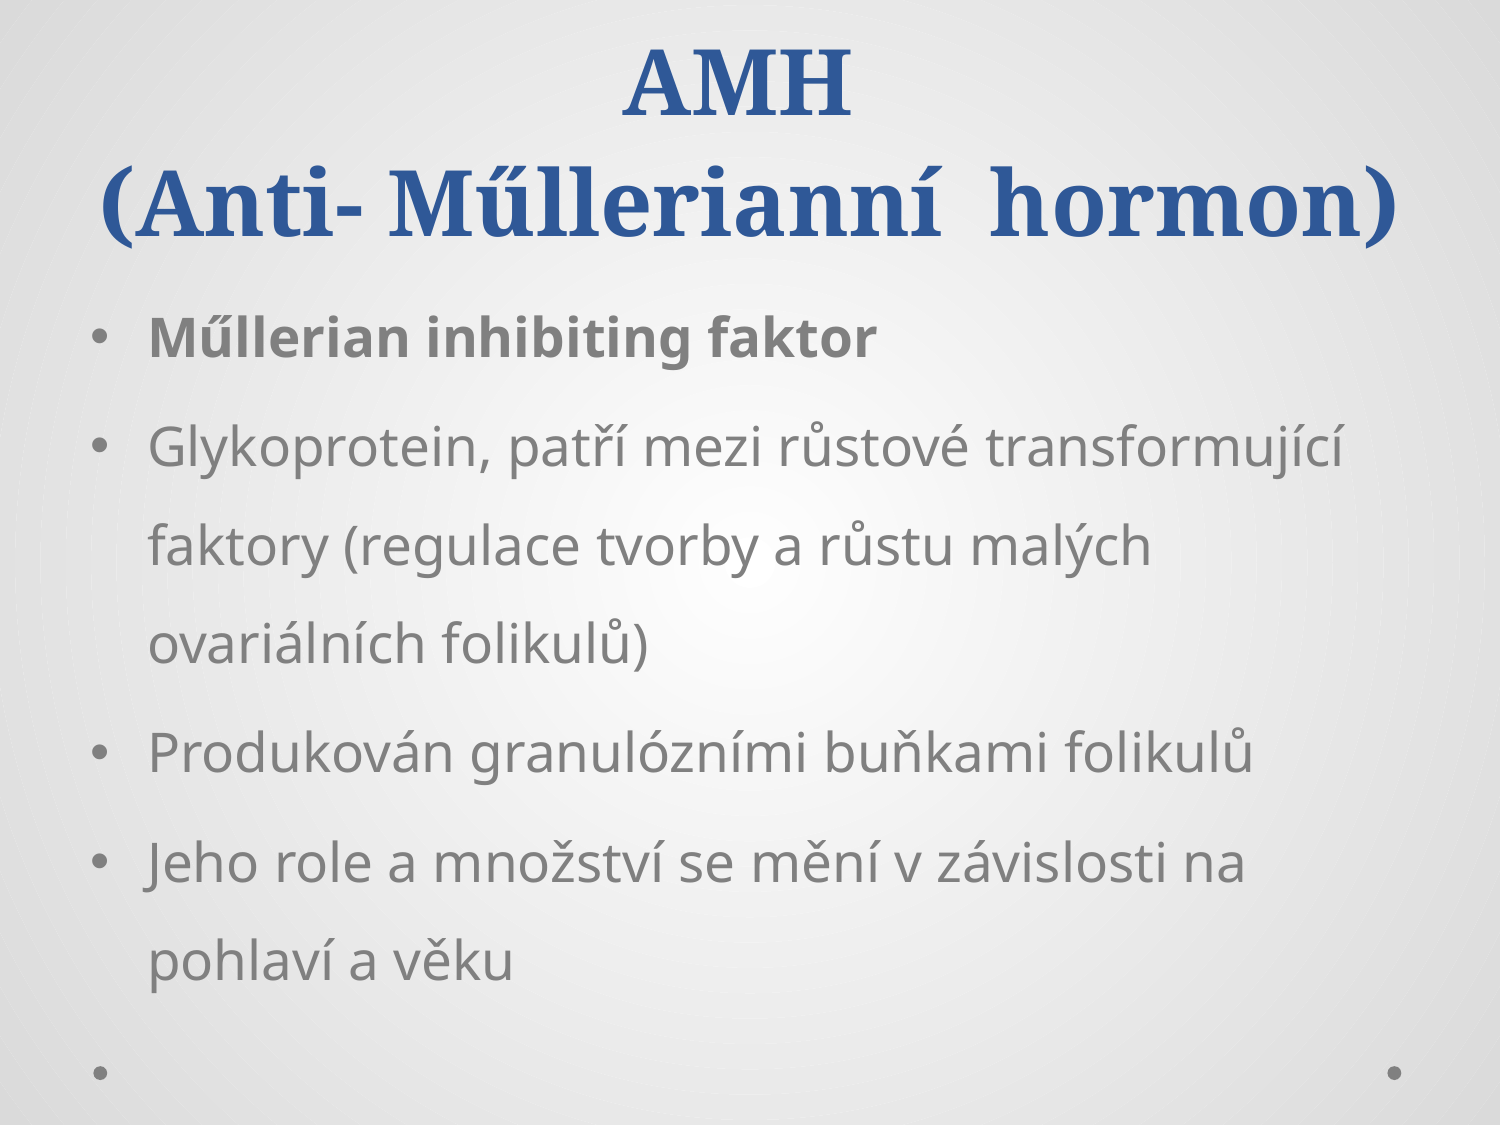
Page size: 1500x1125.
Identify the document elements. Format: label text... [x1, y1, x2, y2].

list Műllerian inhibiting faktor Glykoprotein, patří mezi růstové transformující faktory (regulace tvorby a růstu malých ovariálních folikulů) Produkován granulózními buňkami folikulů Jeho role a množství se mění v závislosti na pohlaví a věku [75, 262, 1425, 1005]
title AMH (Anti- Műllerianní hormon) [75, 0, 1425, 262]
